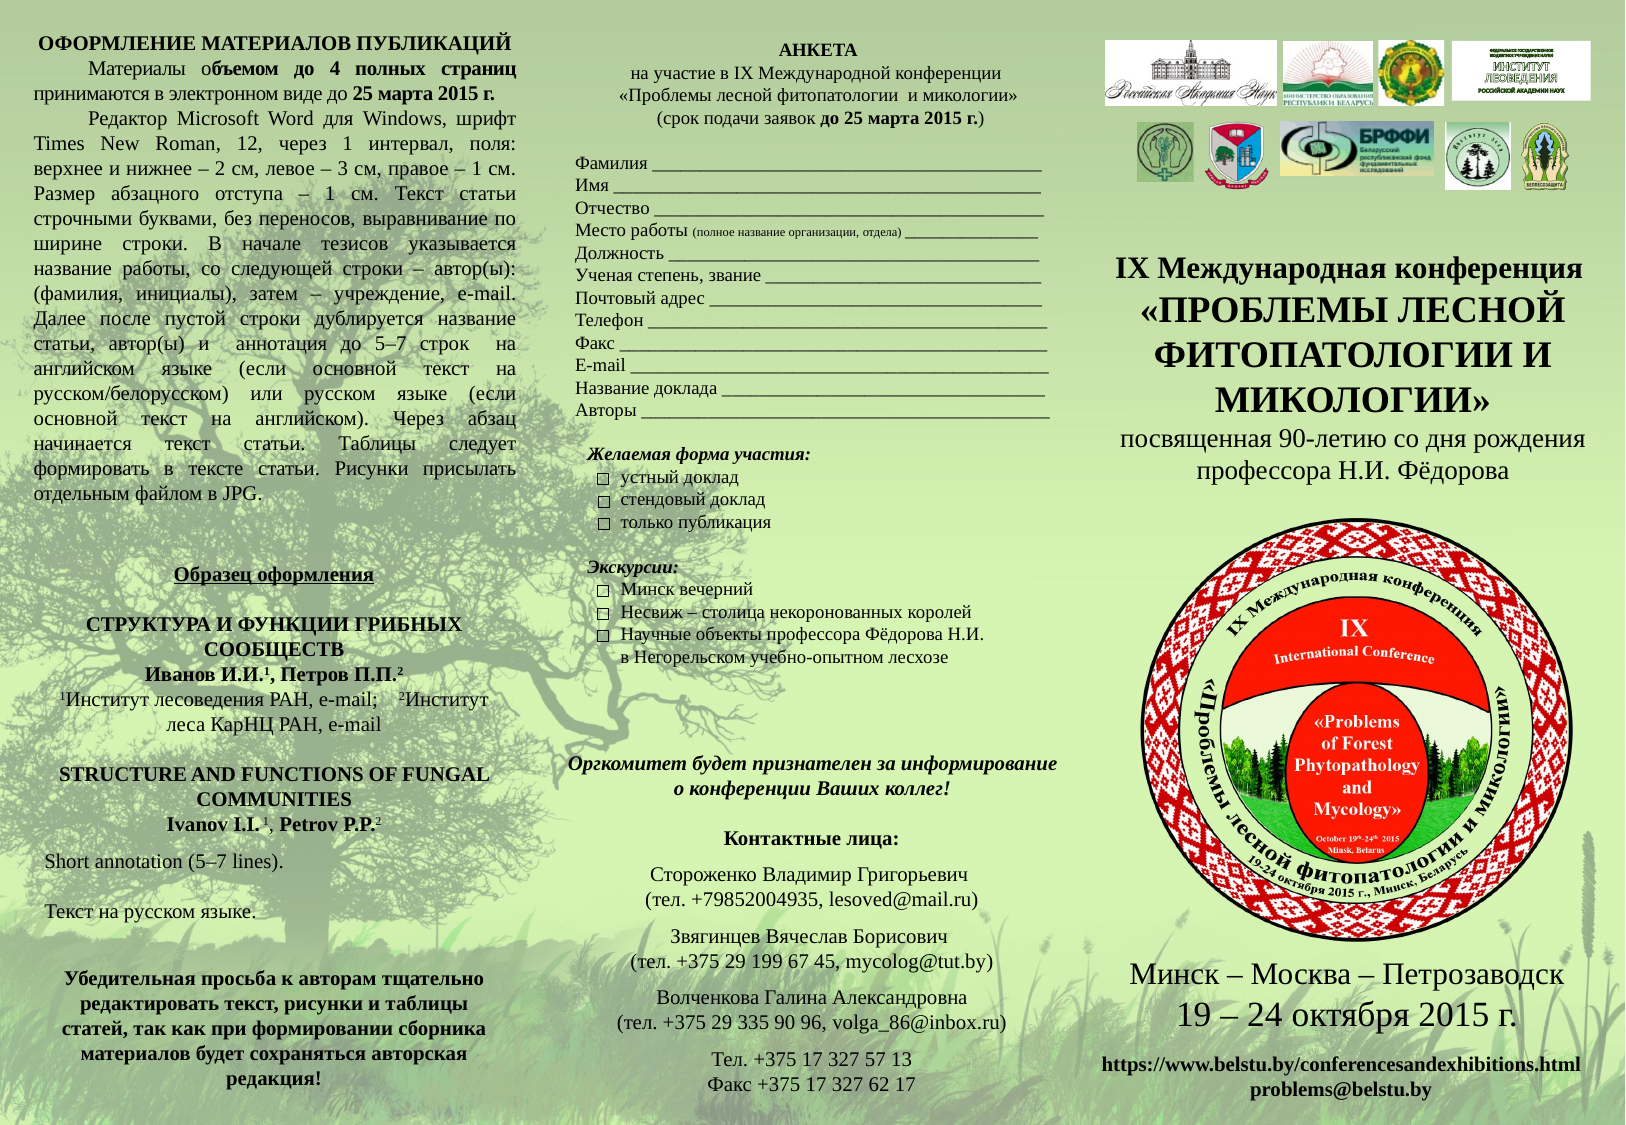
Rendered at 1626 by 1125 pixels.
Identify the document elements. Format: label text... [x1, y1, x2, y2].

text_box Оргкомитет будет признателен за информирование о конференции Ваших коллег! [551, 743, 1073, 807]
text_box https://www.belstu.by/conferencesandexhibitions.html problems@belstu.by [1076, 1043, 1607, 1108]
text_box [596, 628, 611, 643]
text_box Оформление материалов публикаций Материалы объемом до 4 полных страниц принимаются в электронном виде до 25 марта 2015 г. Редактор Мicrosoft Word для Windows, шрифт Times New Roman, 12, через 1 интервал, поля: верхнее и нижнее – 2 см, левое – 3 см, правое – 1 см. Размер абзацного отступа – 1 см. Текст статьи строчными буквами, без переносов, выравнивание по ширине строки. В начале тезисов указывается название работы, со следующей строки – автор(ы): (фамилия, инициалы), затем – учреждение, e-mail. Далее после пустой строки дублируется название статьи, автор(ы) и аннотация до 5–7 строк на английском языке (если основной текст на русском/белорусском) или русском языке (если основной текст на английском). Через абзац начинается текст статьи. Таблицы следует формировать в тексте статьи. Рисунки присылать отдельным файлом в JPG. [19, 22, 531, 512]
text_box IX Международная конференция «ПРОБЛЕМЫ ЛЕСНОЙ ФИТОПАТОЛОГИИ И МИКОЛОГИИ» посвященная 90-летию со дня рождения профессора Н.И. Фёдорова [1082, 240, 1624, 492]
text_box [596, 516, 611, 531]
text_box Контактные лица: Стороженко Владимир Григорьевич (тел. +79852004935, lesoved@mail.ru) Звягинцев Вячеслав Борисович (тел. +375 29 199 67 45, mycolog@tut.by) Волченкова Галина Александровна (тел. +375 29 335 90 96, volga_86@inbox.ru) Тел. +375 17 327 57 13 Факс +375 17 327 62 17 [561, 817, 1063, 1103]
text_box [596, 472, 611, 486]
text_box Желаемая форма участия: устный доклад стендовый доклад только публикация Экскурсии: Минск вечерний Несвиж – столица некоронованных королей Научные объекты профессора Фёдорова Н.И. в Негорельском учебно-опытном лесхозе [573, 434, 1063, 697]
text_box Убедительная просьба к авторам тщательно редактировать текст, рисунки и таблицы статей, так как при формировании сборника материалов будет сохраняться авторская редакция! [30, 958, 518, 1097]
text_box Образец оформления СТРУКТУРА И ФУНКЦИИ ГРИБНЫХ СООБЩЕСТВ Иванов И.И.1, Петров П.П.2 1Институт лесоведения РАН, e-mail; 2Институт леса КарНЦ РАН, e-mail STRUCTURE AND FUNCTIONS OF FUNGAL COMMUNITIES Ivanov I.I. 1, Petrov P.P.2 Short annotation (5–7 lines). Текст на русском языке. [30, 554, 518, 930]
text_box [596, 494, 611, 509]
text_box Минск – Москва – Петрозаводск 19 – 24 октября 2015 г. [1076, 946, 1618, 1041]
text_box ФЕДЕРАЛЬНОЕ ГОСУДАРСТВЕННОЕ БЮДЖЕТНОЕ УЧРЕЖДЕНИЕ НАУКИ ИНСТИТУТ ЛЕОВЕДЕНИЯ РОССИЙСКОЙ АКАДЕМИИ НАУК [1451, 40, 1591, 101]
text_box [595, 606, 610, 621]
text_box АНКЕТА на участие в IX Международной конференции «Проблемы лесной фитопатологии и микологии» (срок подачи заявок до 25 марта 2015 г.) Фамилия _________________________________________ Имя _____________________________________________ Отчество _________________________________________ Место работы (полное название организации, отдела) ______________ Должность _______________________________________ Ученая степень, звание _____________________________ Почтовый адрес ___________________________________ Телефон __________________________________________ Факс _____________________________________________ E-mail ____________________________________________ Название доклада __________________________________ Авторы ___________________________________________ [561, 31, 1076, 428]
text_box [595, 584, 610, 598]
picture [0, 0, 1626, 1125]
